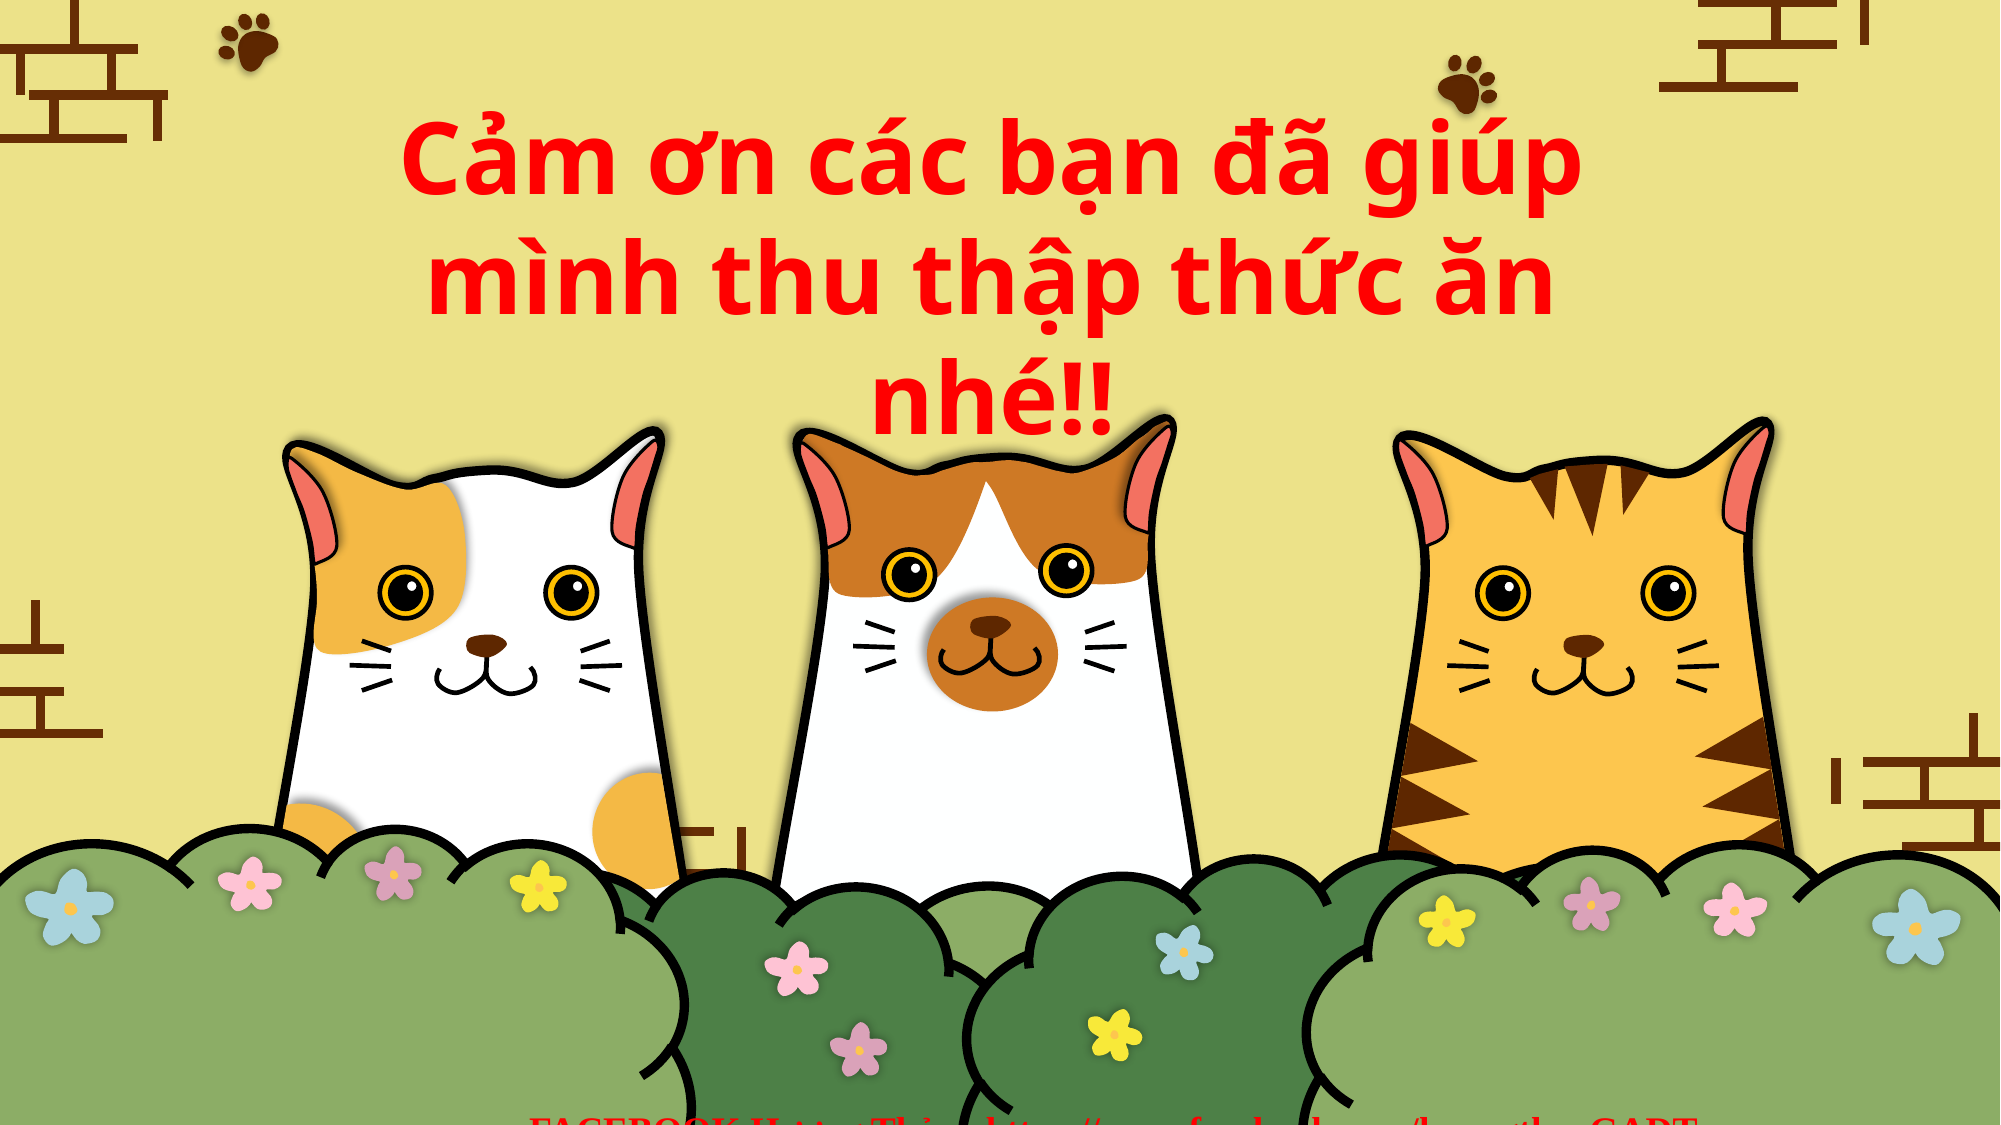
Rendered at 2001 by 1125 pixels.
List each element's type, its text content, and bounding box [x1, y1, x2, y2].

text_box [213, 12, 283, 76]
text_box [236, 430, 716, 719]
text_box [1359, 420, 1809, 736]
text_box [1244, 737, 2000, 1125]
text_box Cảm ơn các bạn đã giúp mình thu thập thức ăn nhé!! [361, 161, 1623, 389]
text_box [904, 747, 1239, 1125]
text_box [1431, 52, 1500, 116]
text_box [754, 764, 899, 1125]
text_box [759, 418, 1212, 763]
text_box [0, 720, 749, 1125]
